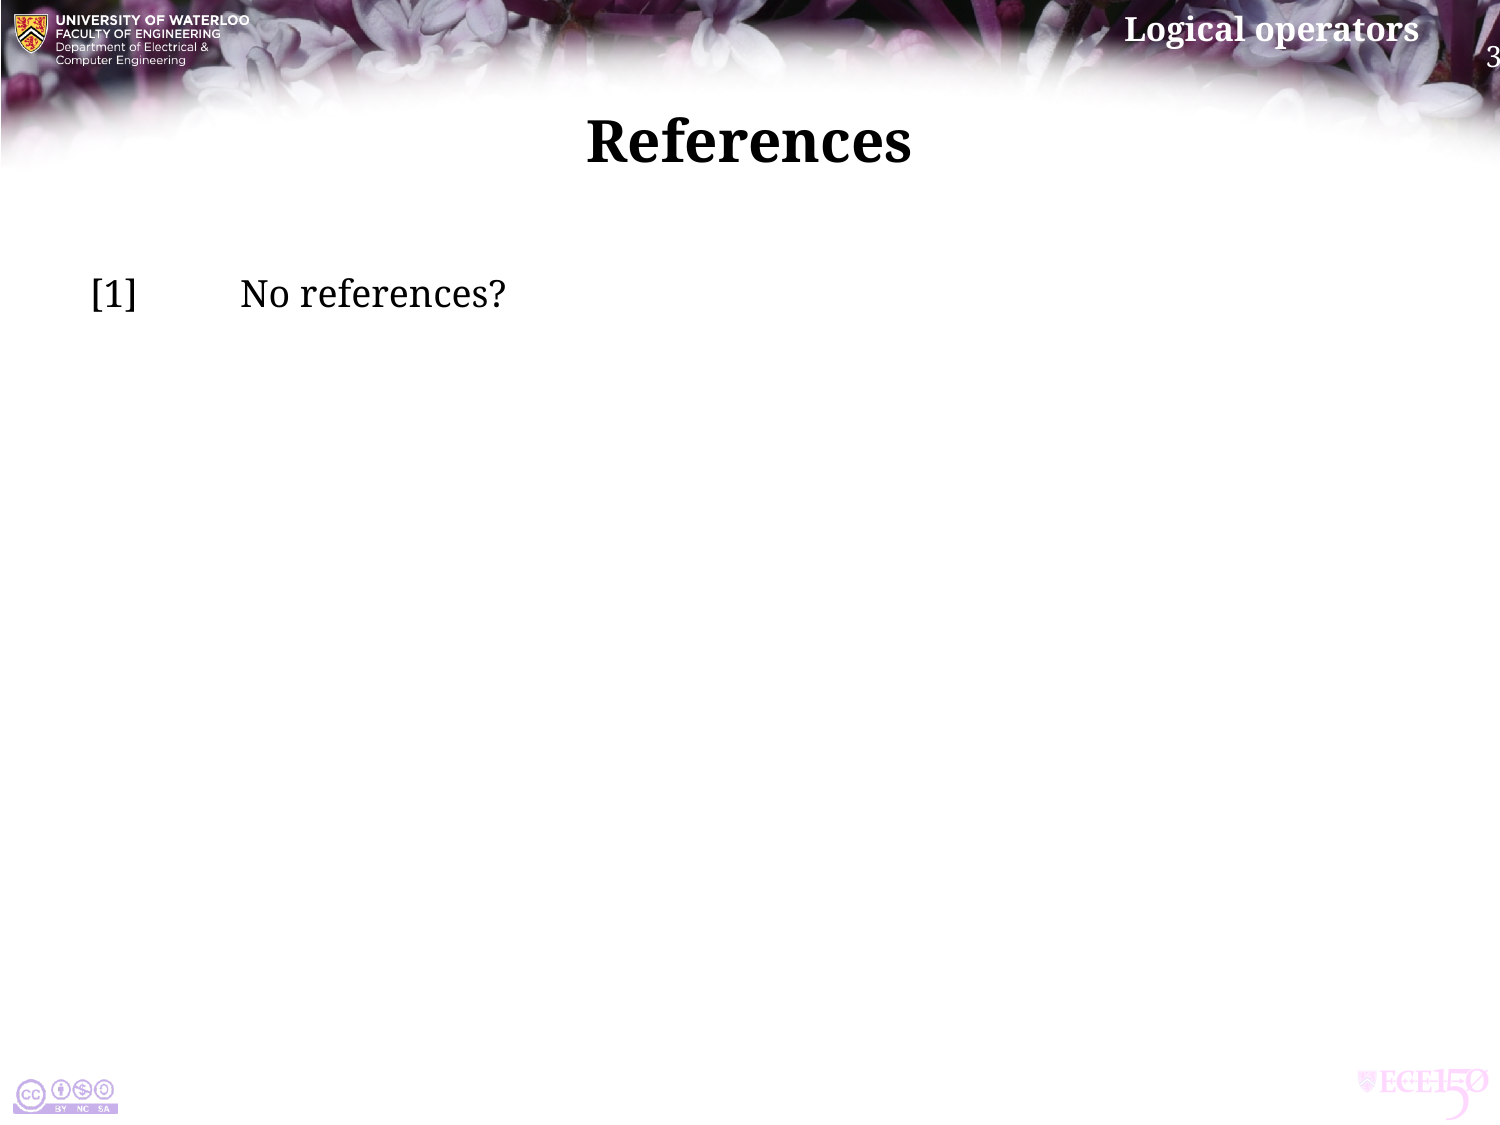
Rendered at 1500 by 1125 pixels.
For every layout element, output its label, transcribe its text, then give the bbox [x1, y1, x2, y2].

picture [0, 0, 1500, 1125]
list [1] No references? [74, 262, 1426, 1006]
title References [74, 44, 1426, 233]
